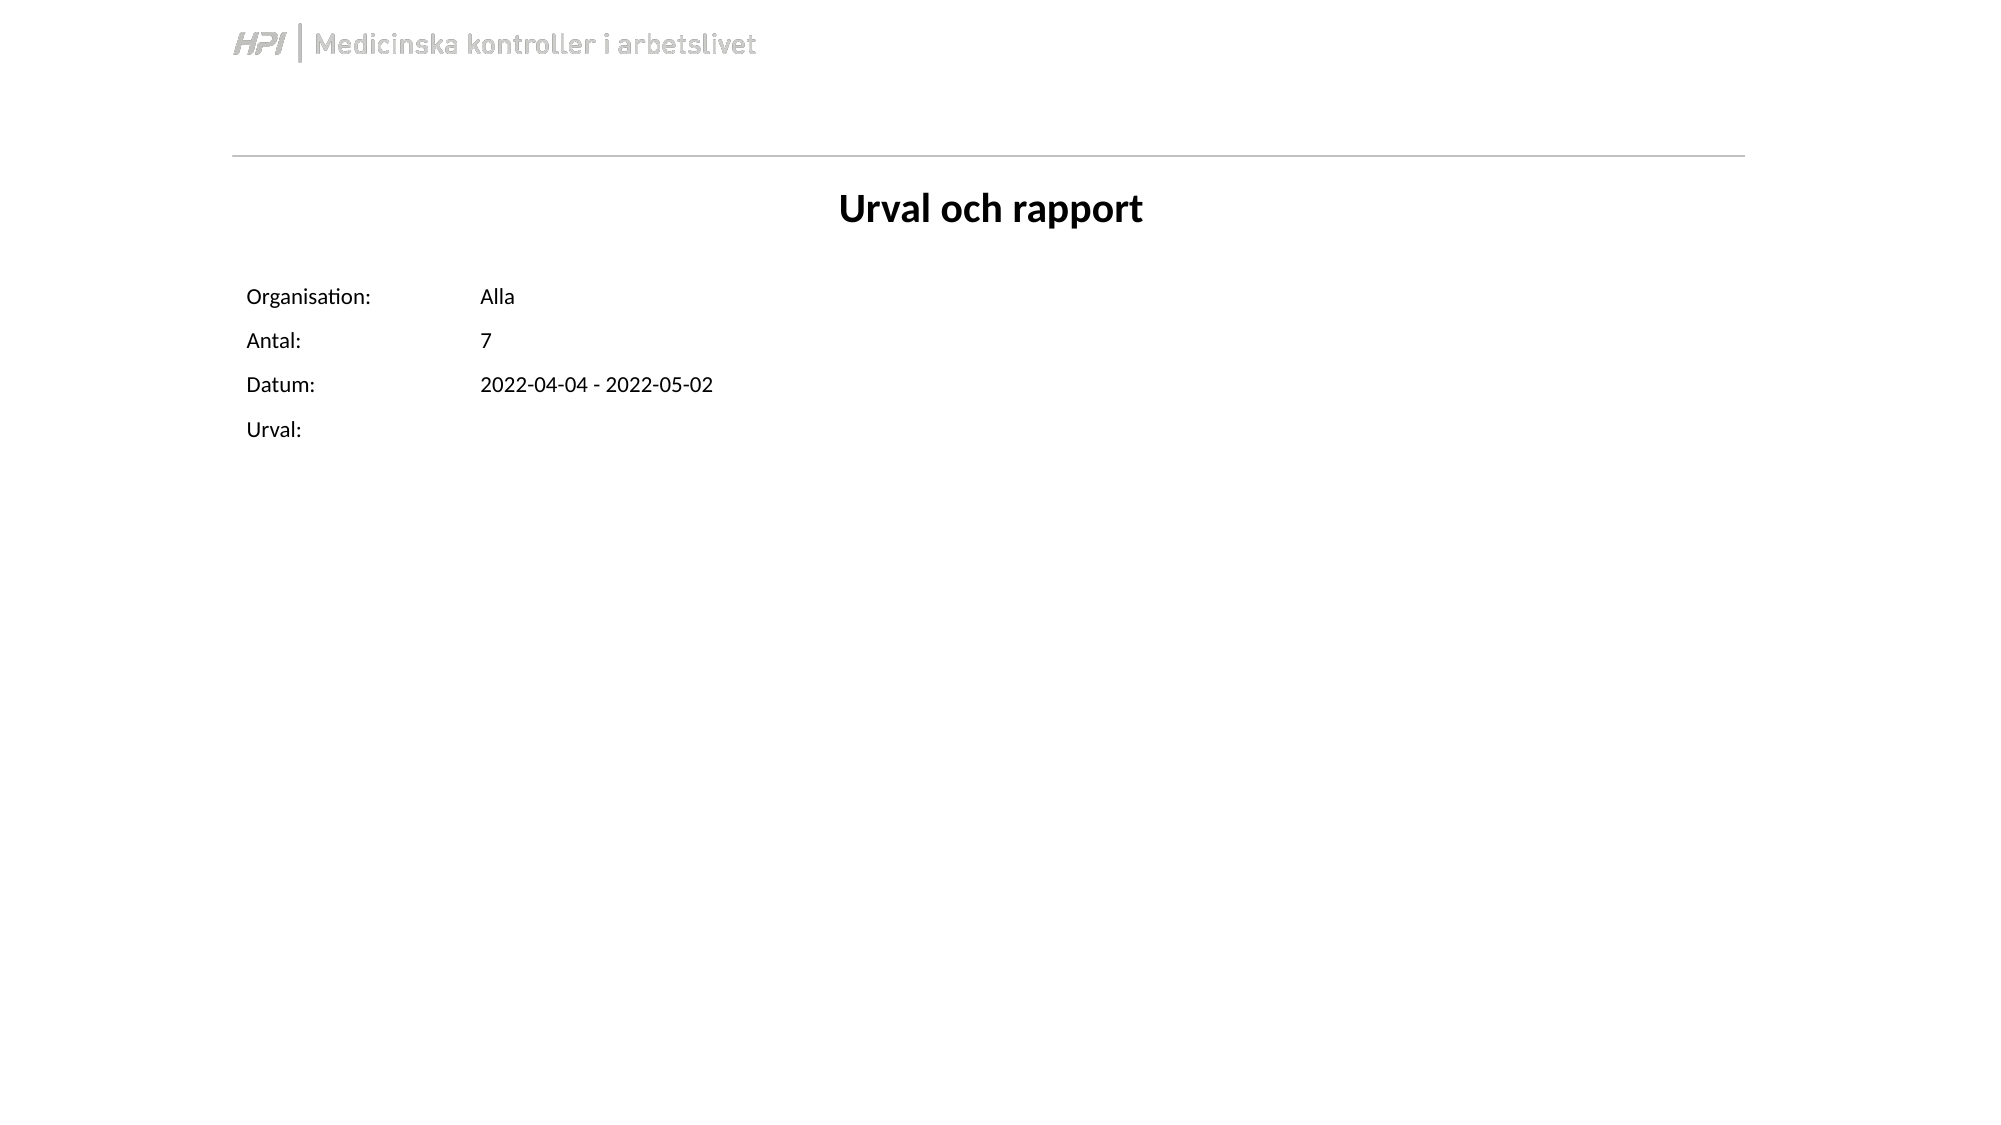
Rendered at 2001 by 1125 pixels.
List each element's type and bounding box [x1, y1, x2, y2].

picture [187, 0, 1813, 1125]
